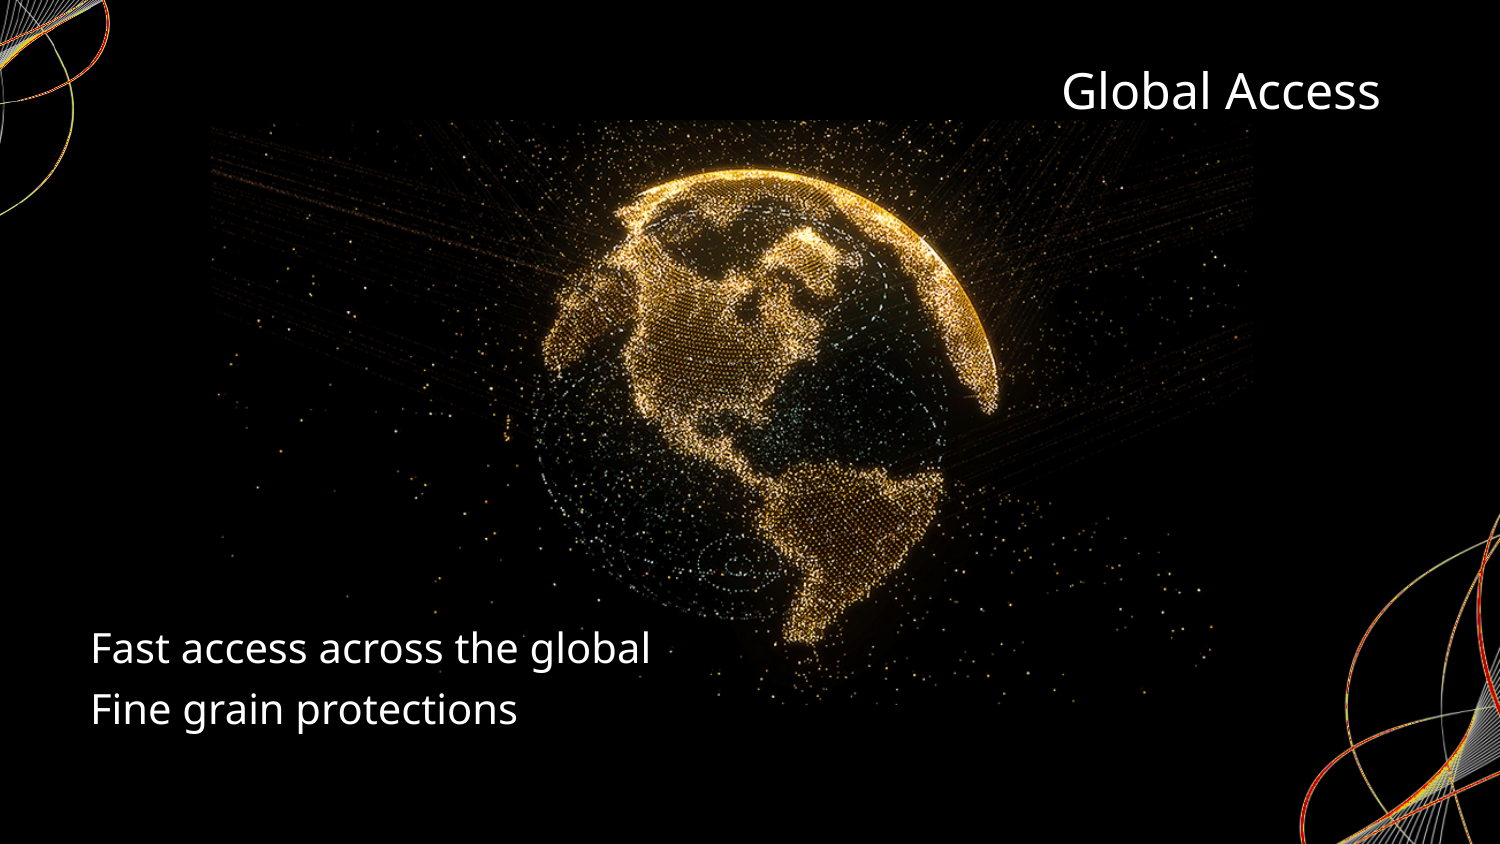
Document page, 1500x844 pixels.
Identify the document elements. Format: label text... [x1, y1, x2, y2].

picture [211, 120, 1253, 705]
text_box Global Access [126, 0, 1397, 128]
picture [1289, 491, 1500, 844]
text_box Fast access across the global Fine grain protections [74, 620, 1289, 754]
picture [0, 0, 126, 277]
